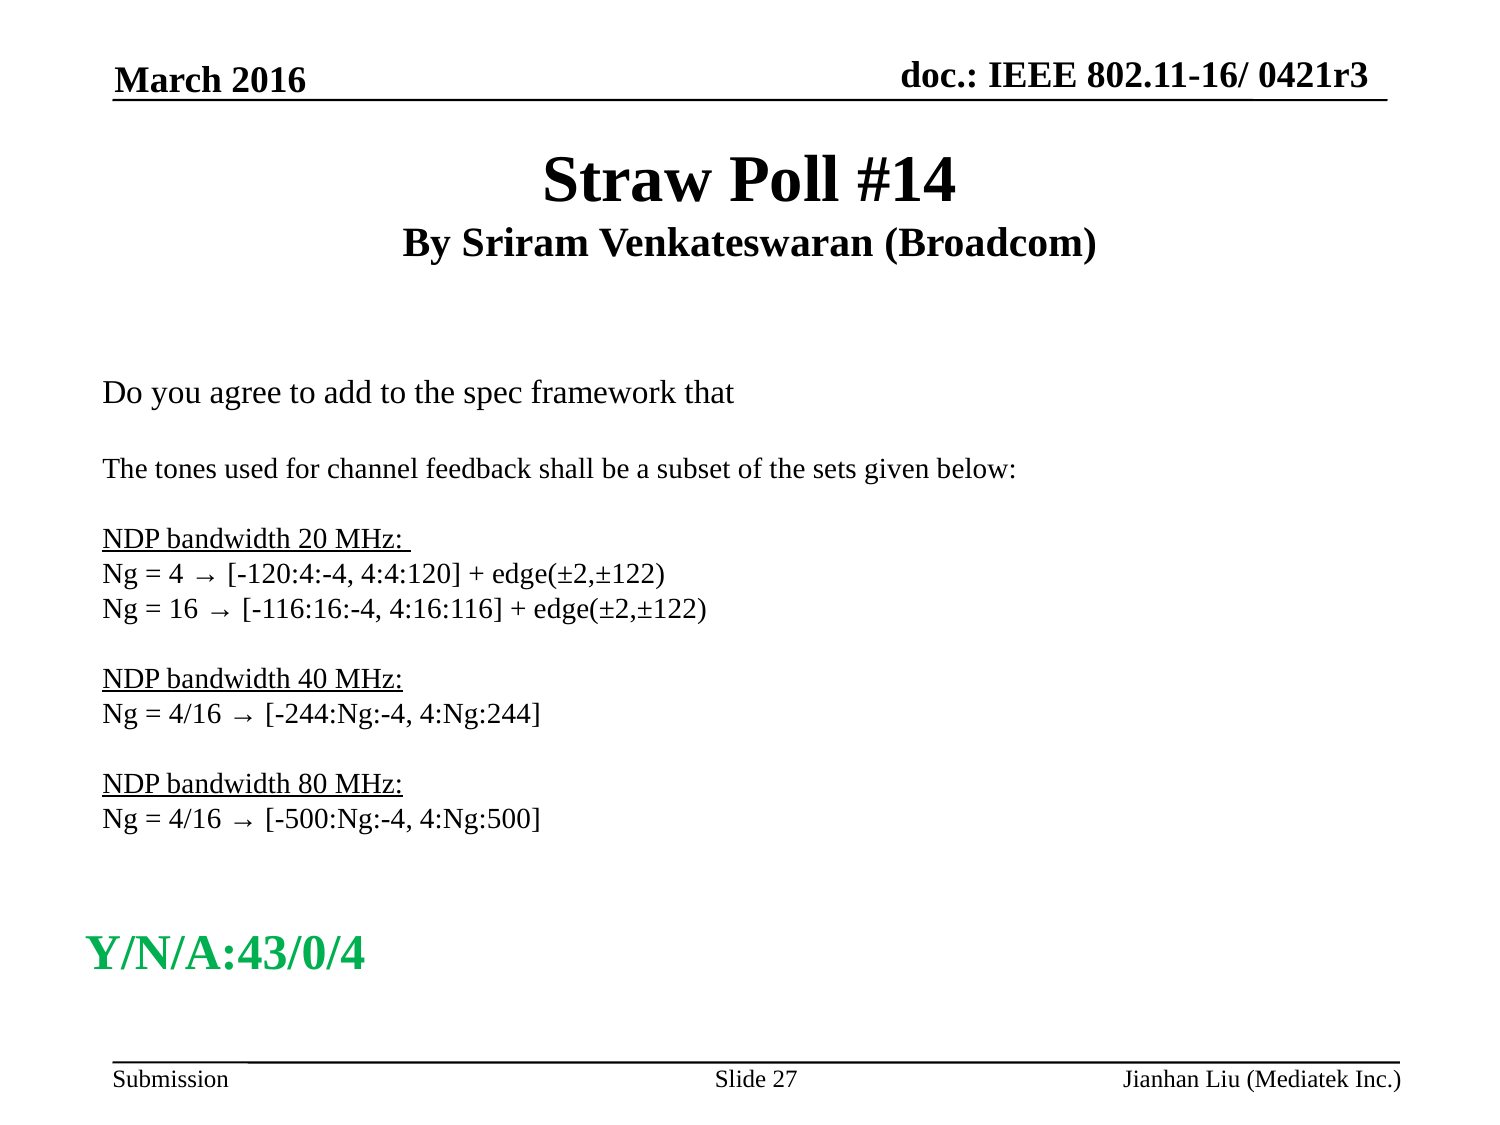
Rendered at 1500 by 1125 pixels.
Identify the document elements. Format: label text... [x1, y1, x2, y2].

footer Jianhan Liu (Mediatek Inc.) [1118, 1061, 1402, 1093]
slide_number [114, 54, 309, 101]
text_box Do you agree to add to the spec framework that The tones used for channel feedback shall be a subset of the sets given below: NDP bandwidth 20 MHz: Ng = 4 → [-120:4:-4, 4:4:120] + edge(±2,±122) Ng = 16 → [-116:16:-4, 4:16:116] + edge(±2,±122) NDP bandwidth 40 MHz: Ng = 4/16 → [-244:Ng:-4, 4:Ng:244] NDP bandwidth 80 MHz: Ng = 4/16 → [-500:Ng:-4, 4:Ng:500] [87, 362, 1500, 877]
text_box Y/N/A:43/0/4 [70, 912, 494, 988]
title Straw Poll #14 By Sriram Venkateswaran (Broadcom) [112, 112, 1388, 288]
slide_number Slide 27 [712, 1061, 800, 1093]
